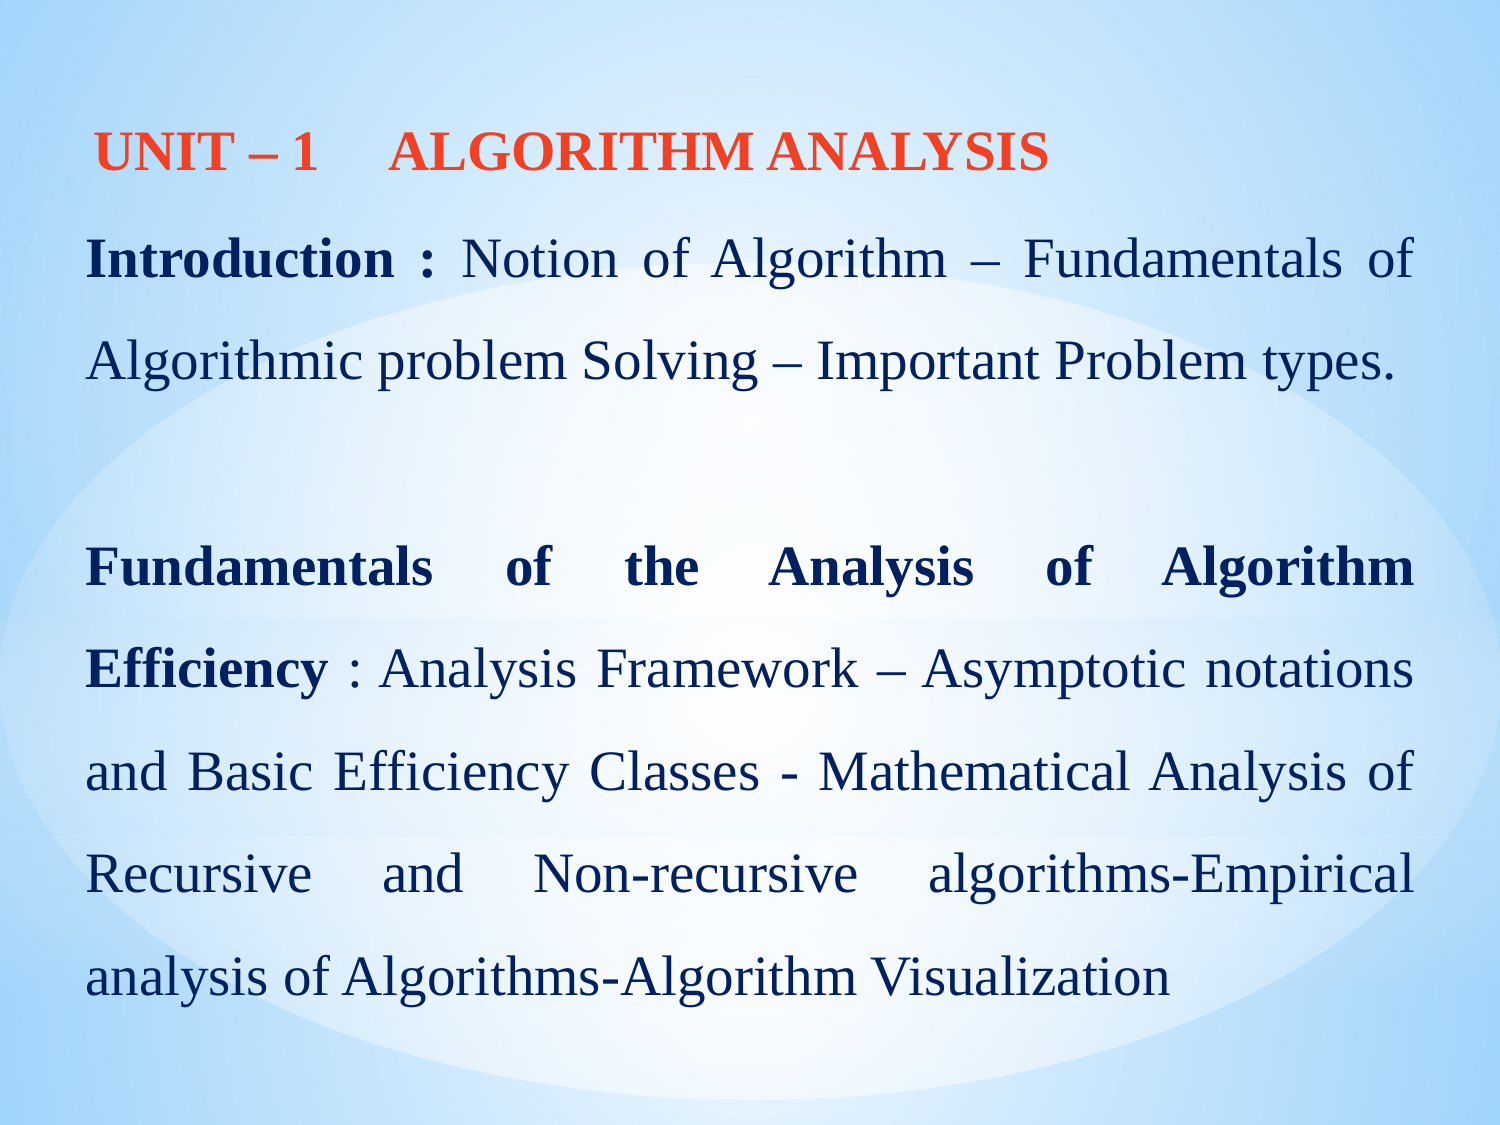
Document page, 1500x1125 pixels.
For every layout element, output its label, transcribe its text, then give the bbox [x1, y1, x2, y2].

list UNIT – 1 ALGORITHM ANALYSIS Introduction : Notion of Algorithm – Fundamentals of Algorithmic problem Solving – Important Problem types. Fundamentals of the Analysis of Algorithm Efficiency : Analysis Framework – Asymptotic notations and Basic Efficiency Classes - Mathematical Analysis of Recursive and Non-recursive algorithms-Empirical analysis of Algorithms-Algorithm Visualization [70, 105, 1430, 1055]
